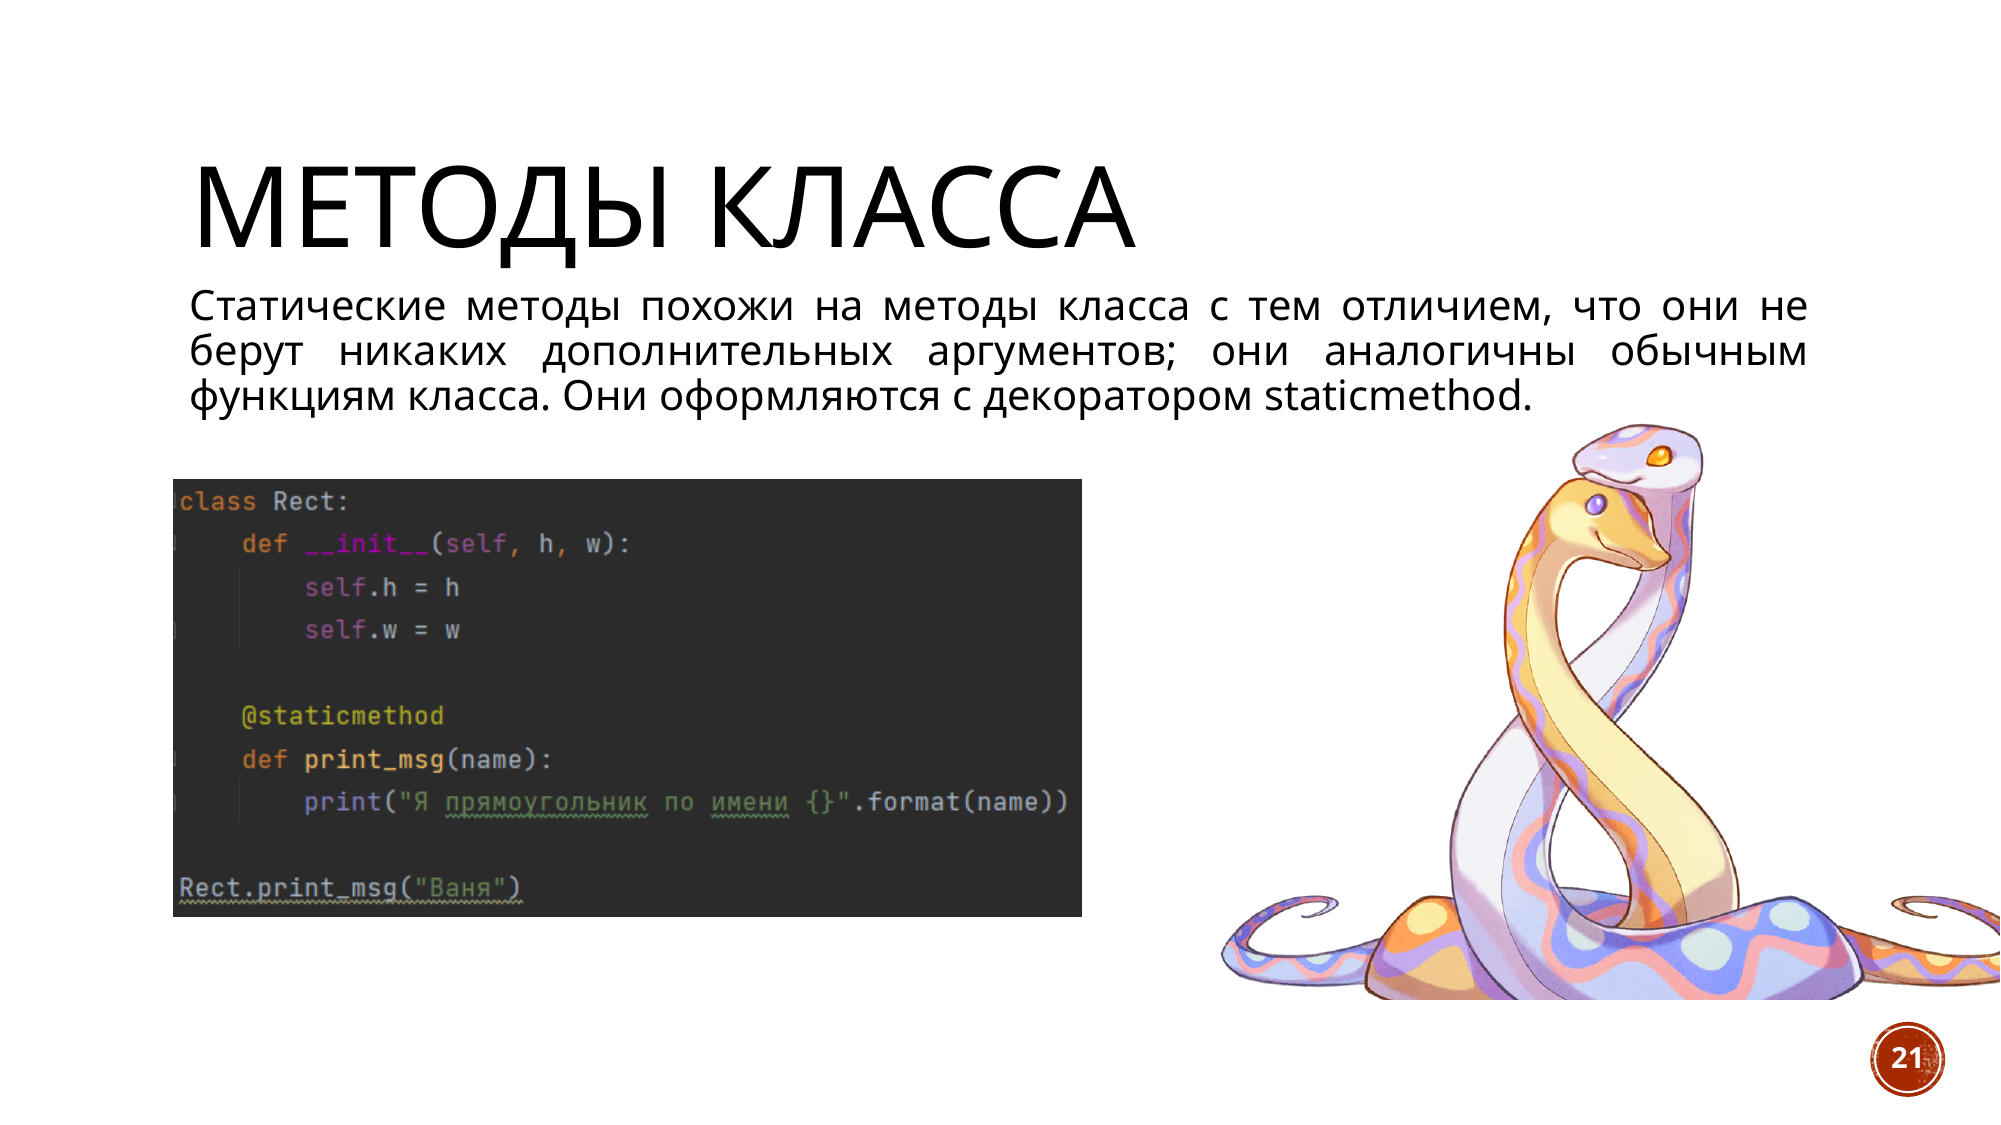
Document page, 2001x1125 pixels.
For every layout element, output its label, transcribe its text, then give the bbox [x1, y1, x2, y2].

slide_number 21 [1855, 1028, 1961, 1089]
title Методы класса [175, 79, 1826, 344]
picture [173, 479, 1082, 917]
list Статические методы похожи на методы класса с тем отличием, что они не берут никаких дополнительных аргументов; они аналогичны обычным функциям класса. Они оформляются с декоратором staticmethod. [174, 277, 1825, 942]
picture [1219, 421, 2000, 1000]
